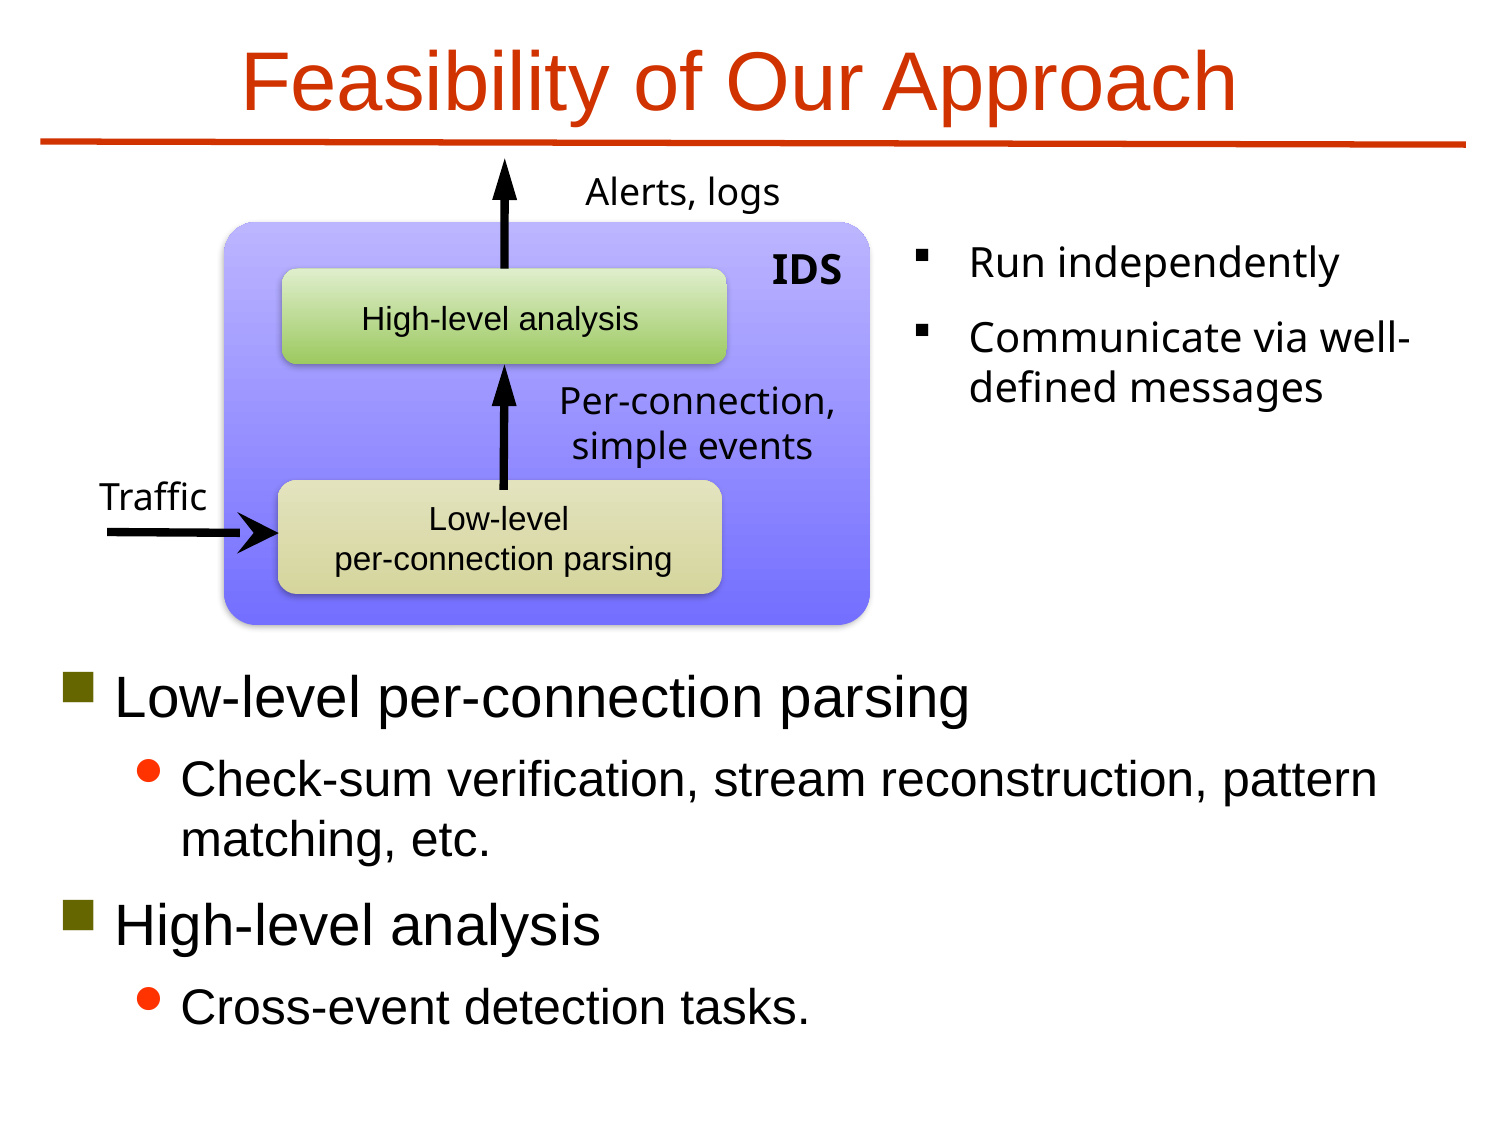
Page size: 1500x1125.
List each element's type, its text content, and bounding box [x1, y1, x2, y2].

text_box Alerts, logs [570, 160, 796, 221]
text_box Run independently Communicate via well-defined messages [897, 227, 1478, 418]
list Low-level per-connection parsing Check-sum verification, stream reconstruction, pattern matching, etc. High-level analysis Cross-event detection tasks. [43, 650, 1448, 1074]
text_box Per-connection, simple events [544, 370, 852, 475]
title Feasibility of Our Approach [65, 15, 1415, 135]
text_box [281, 268, 728, 365]
text_box IDS [757, 235, 858, 301]
text_box [224, 222, 870, 626]
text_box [277, 480, 722, 595]
text_box Traffic [84, 465, 223, 526]
